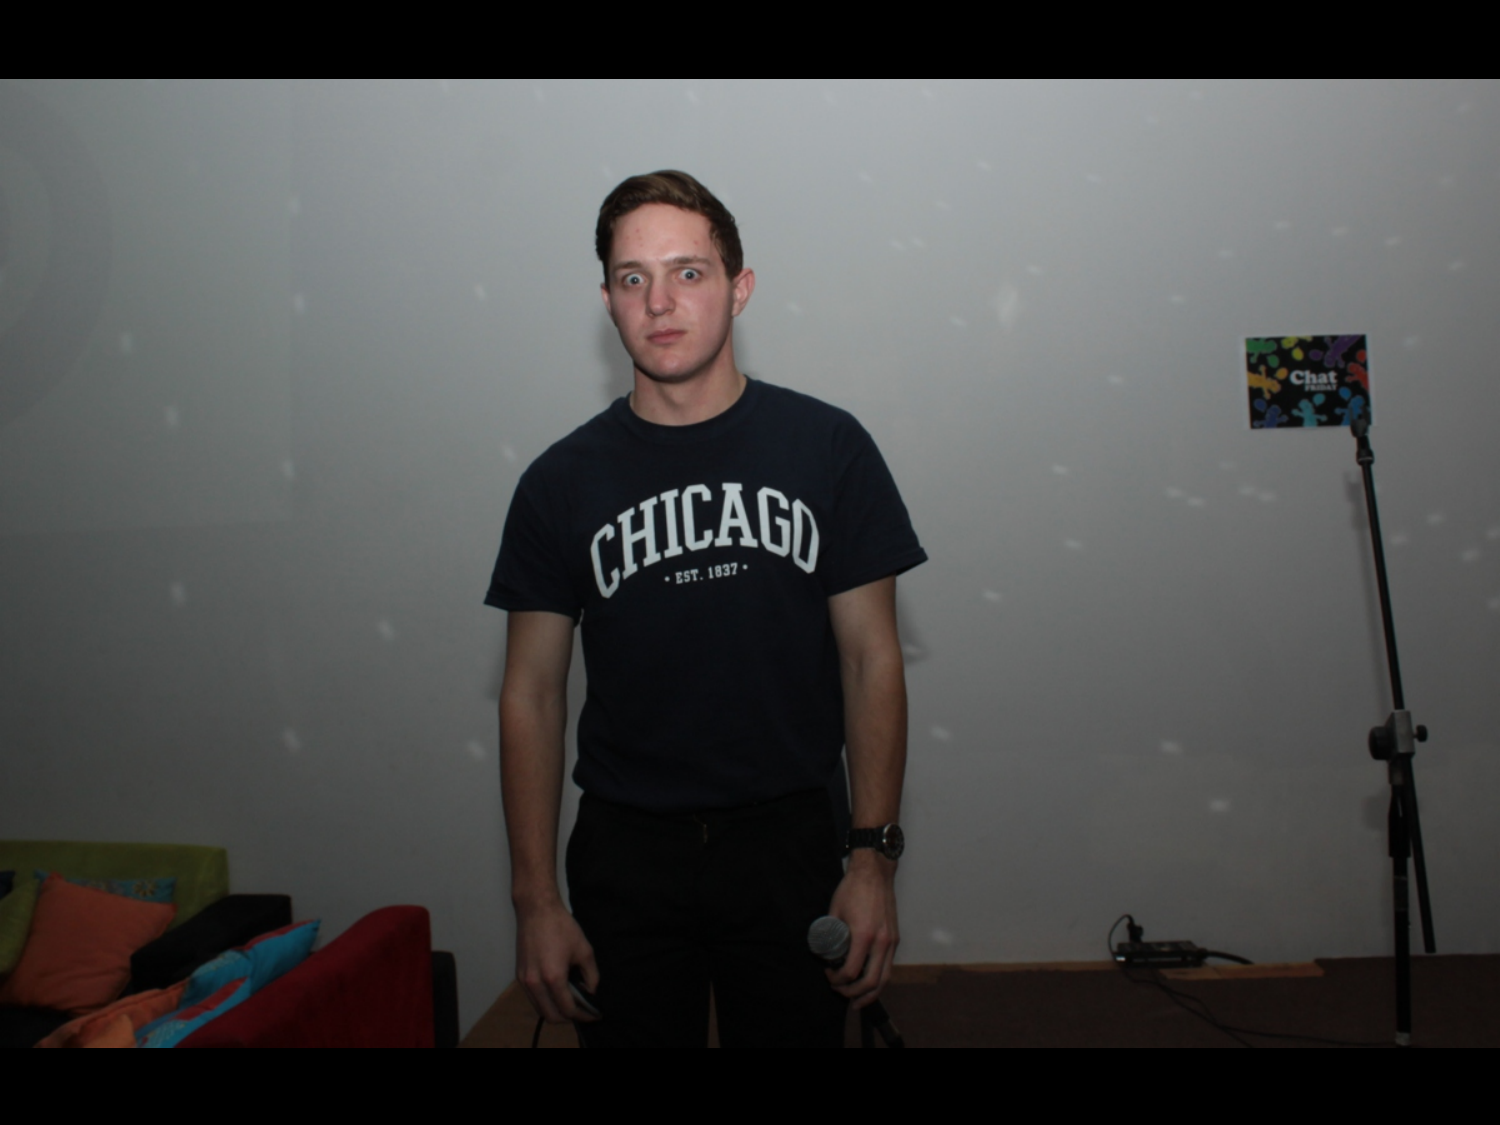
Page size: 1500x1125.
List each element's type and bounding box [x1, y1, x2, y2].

picture [0, 78, 1500, 1049]
